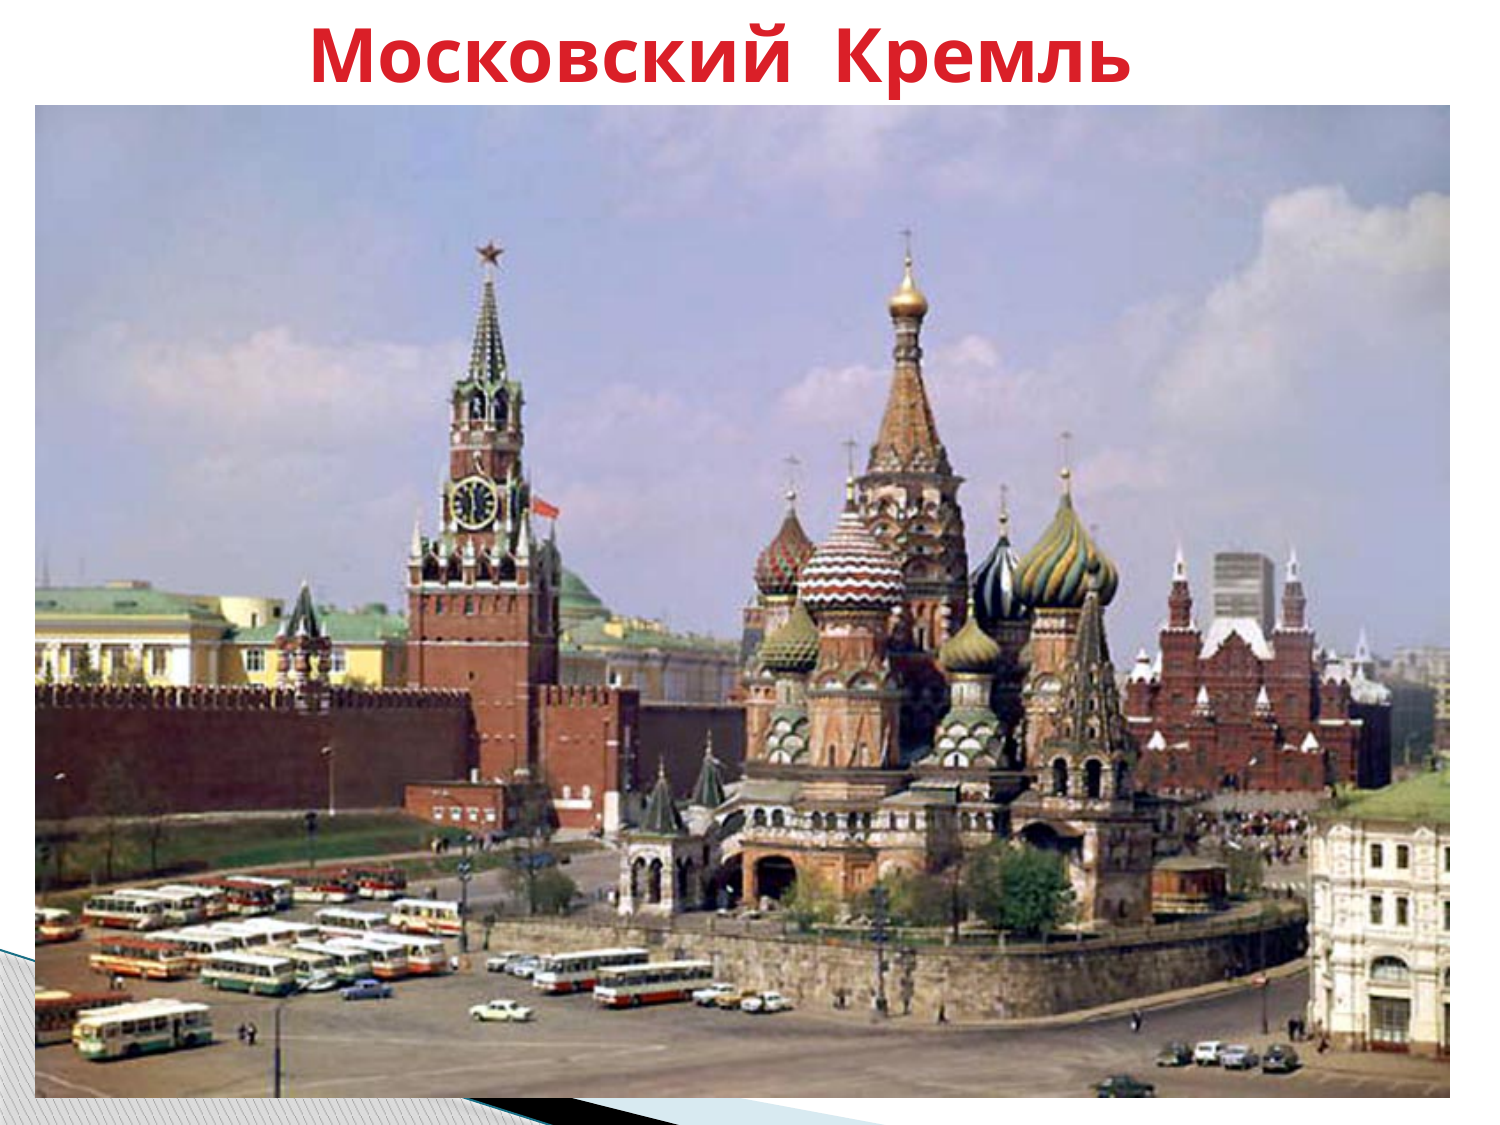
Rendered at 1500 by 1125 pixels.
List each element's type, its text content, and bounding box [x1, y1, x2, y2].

picture [34, 105, 1450, 1098]
text_box Московский Кремль [292, 0, 1168, 105]
